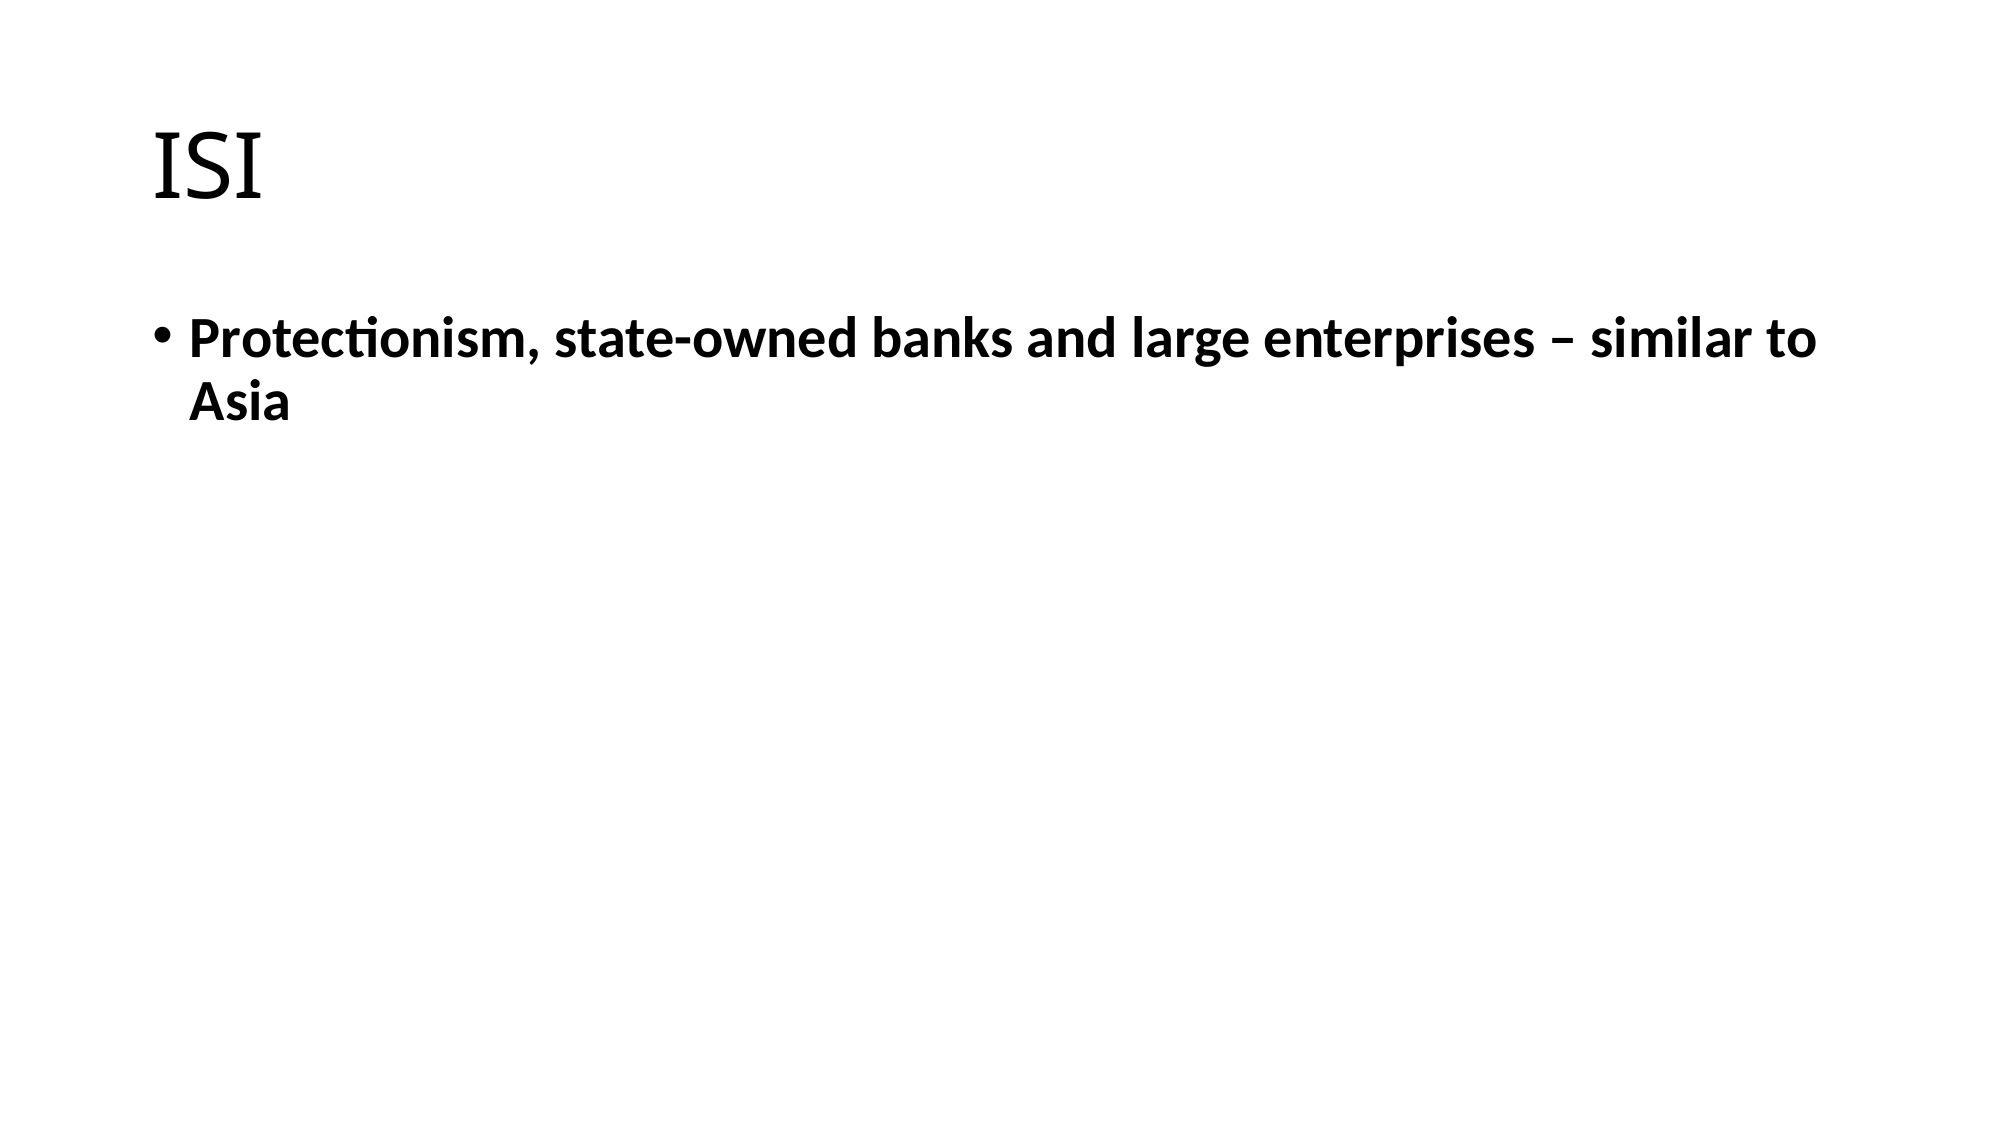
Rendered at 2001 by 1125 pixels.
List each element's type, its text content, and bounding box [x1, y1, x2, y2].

list Protectionism, state-owned banks and large enterprises – similar to Asia [137, 299, 1863, 1014]
title ISI [137, 59, 1863, 278]
